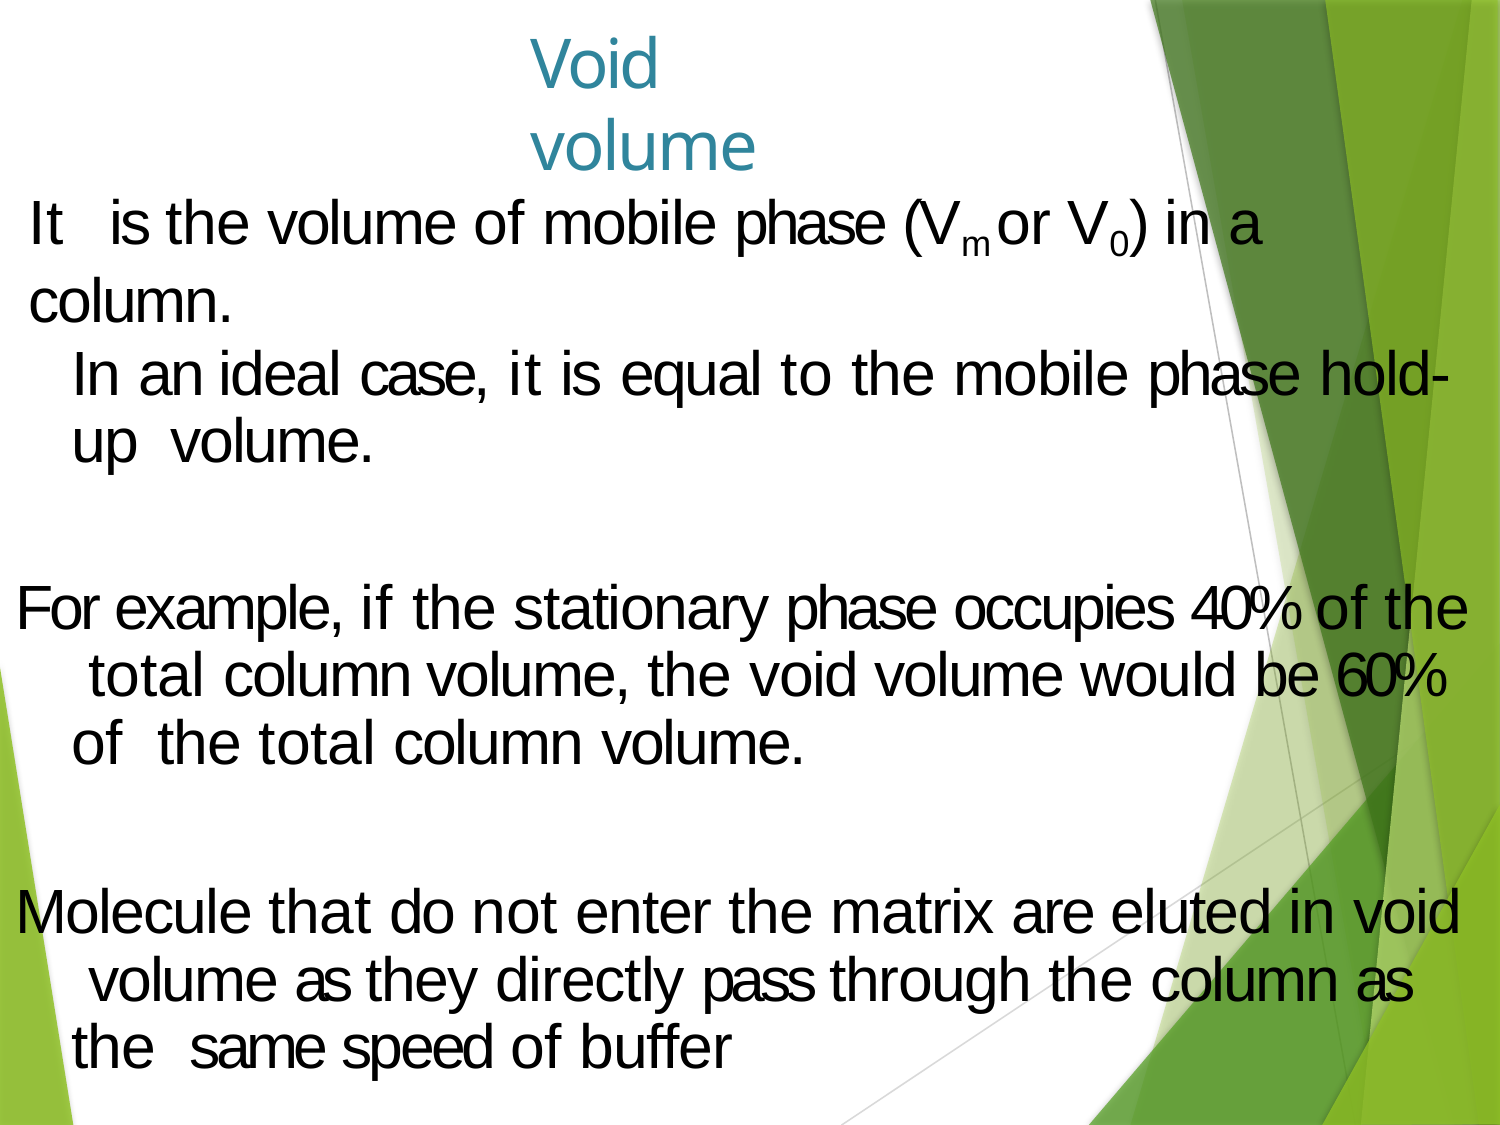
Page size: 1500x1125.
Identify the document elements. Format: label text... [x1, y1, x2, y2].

title Void volume [528, 17, 881, 190]
text_box It is the volume of mobile phase (Vm or V0) in a column. In an ideal case, it is equal to the mobile phase hold-up volume. For example, if the stationary phase occupies 40% of the total column volume, the void volume would be 60% of the total column volume. Molecule that do not enter the matrix are eluted in void volume as they directly pass through the column as the same speed of buffer [12, 190, 1473, 1082]
